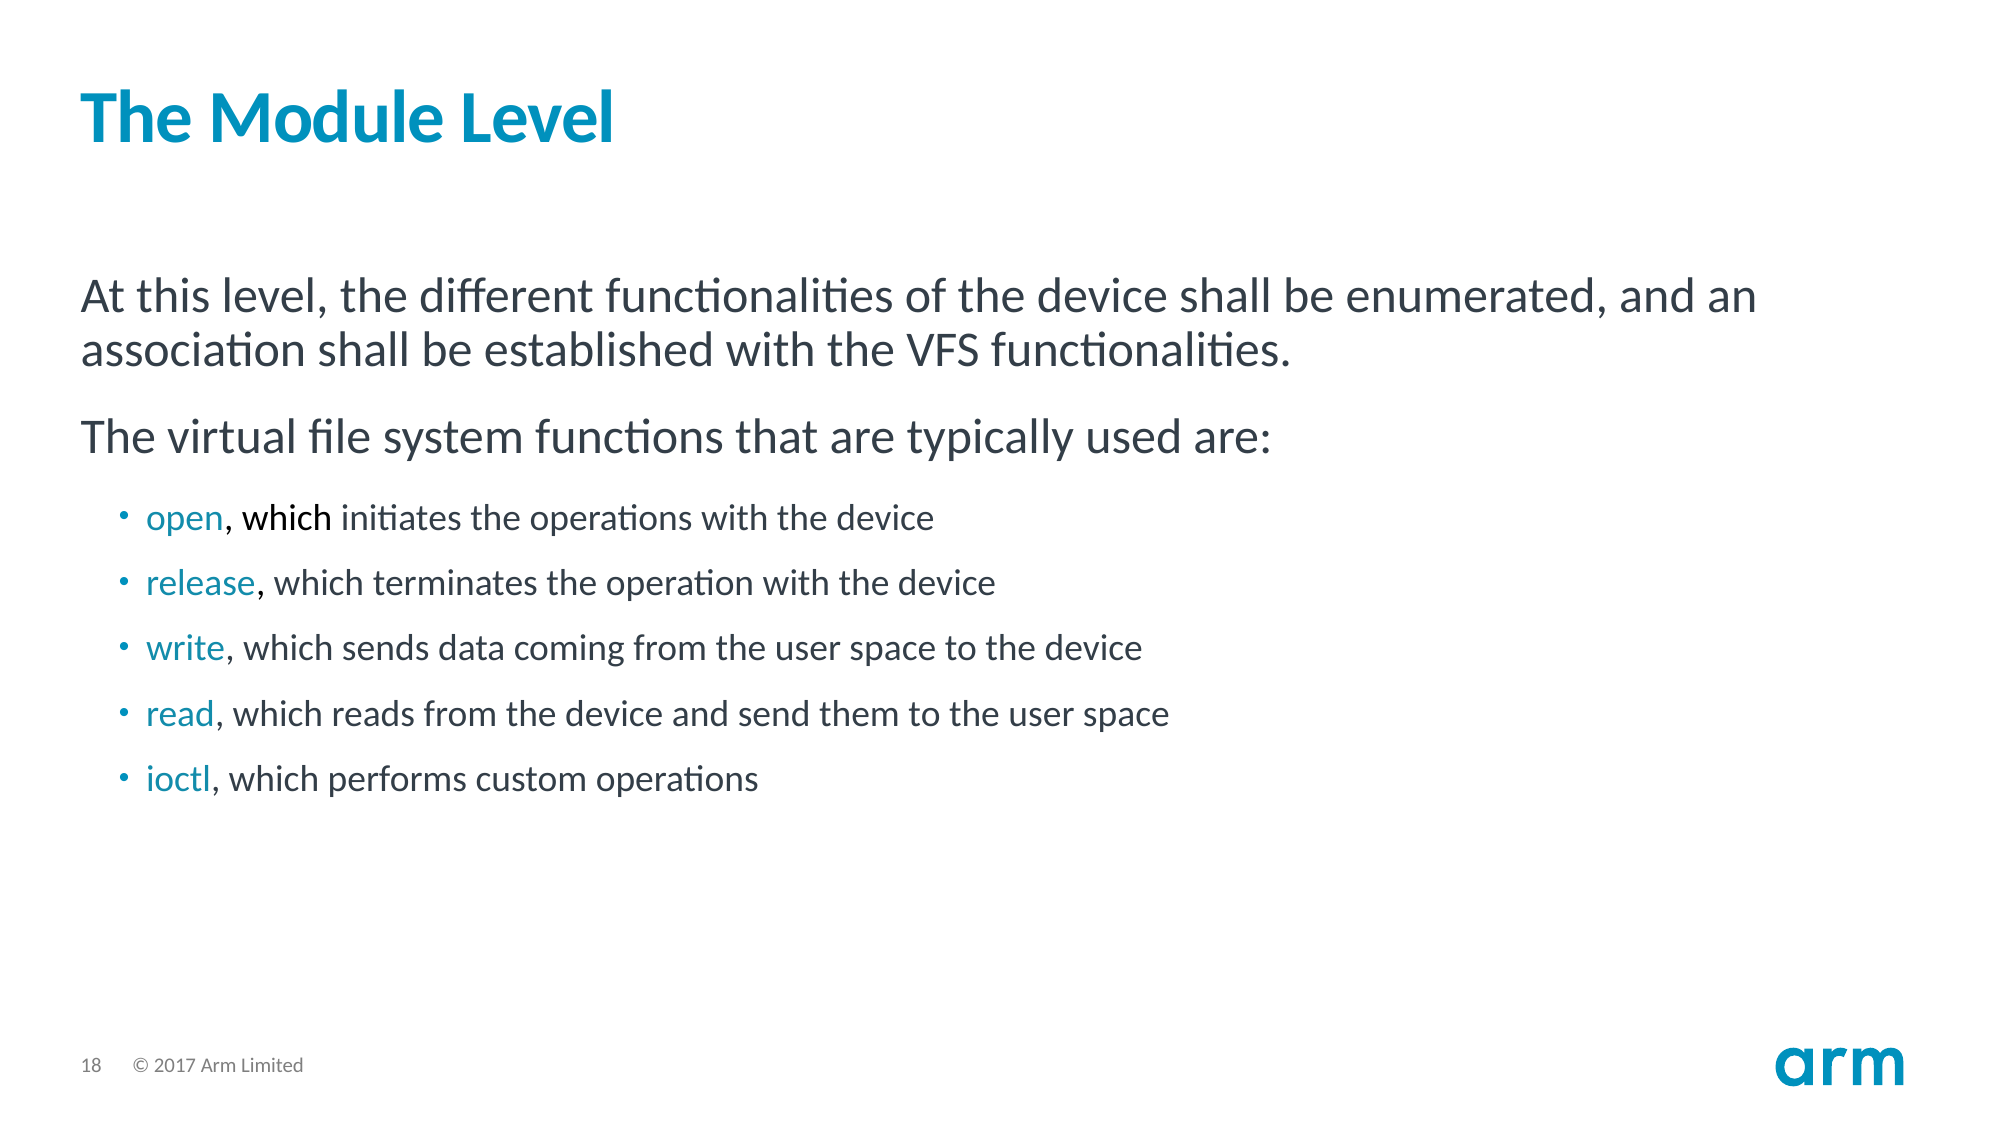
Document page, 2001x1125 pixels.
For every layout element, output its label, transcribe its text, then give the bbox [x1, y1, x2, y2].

title The Module Level [80, 48, 1915, 158]
list At this level, the different functionalities of the device shall be enumerated, and an association shall be established with the VFS functionalities. The virtual file system functions that are typically used are: open, which initiates the operations with the device release, which terminates the operation with the device write, which sends data coming from the user space to the device read, which reads from the device and send them to the user space ioctl, which performs custom operations [80, 268, 1915, 940]
